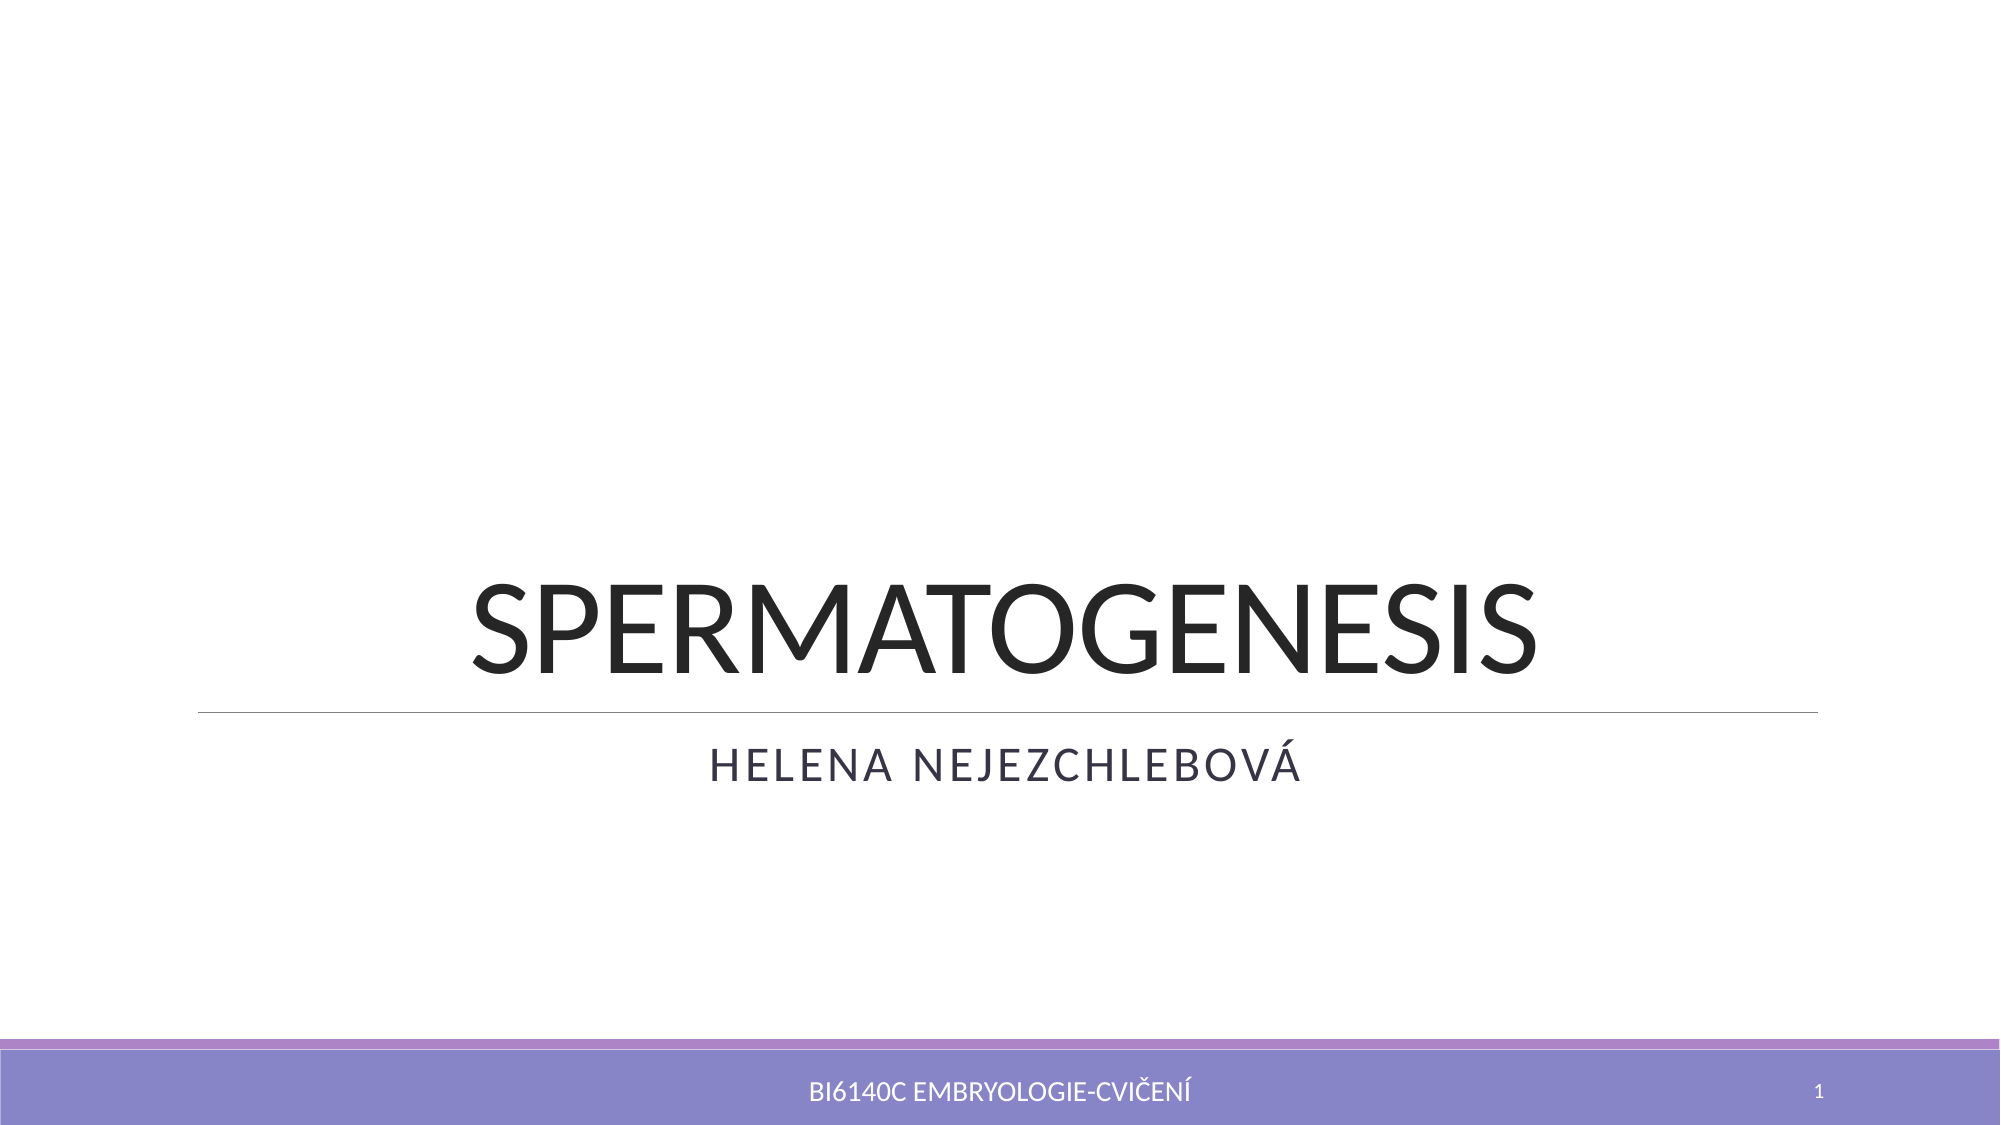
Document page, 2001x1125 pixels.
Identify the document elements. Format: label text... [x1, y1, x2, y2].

slide_number 1 [1624, 1059, 1840, 1120]
title SPERMATOGENESIS [180, 124, 1830, 710]
footer Bi6140c Embryologie-CVIČENÍ [604, 1059, 1396, 1120]
subtitle helena nejezchlebová [180, 730, 1831, 919]
